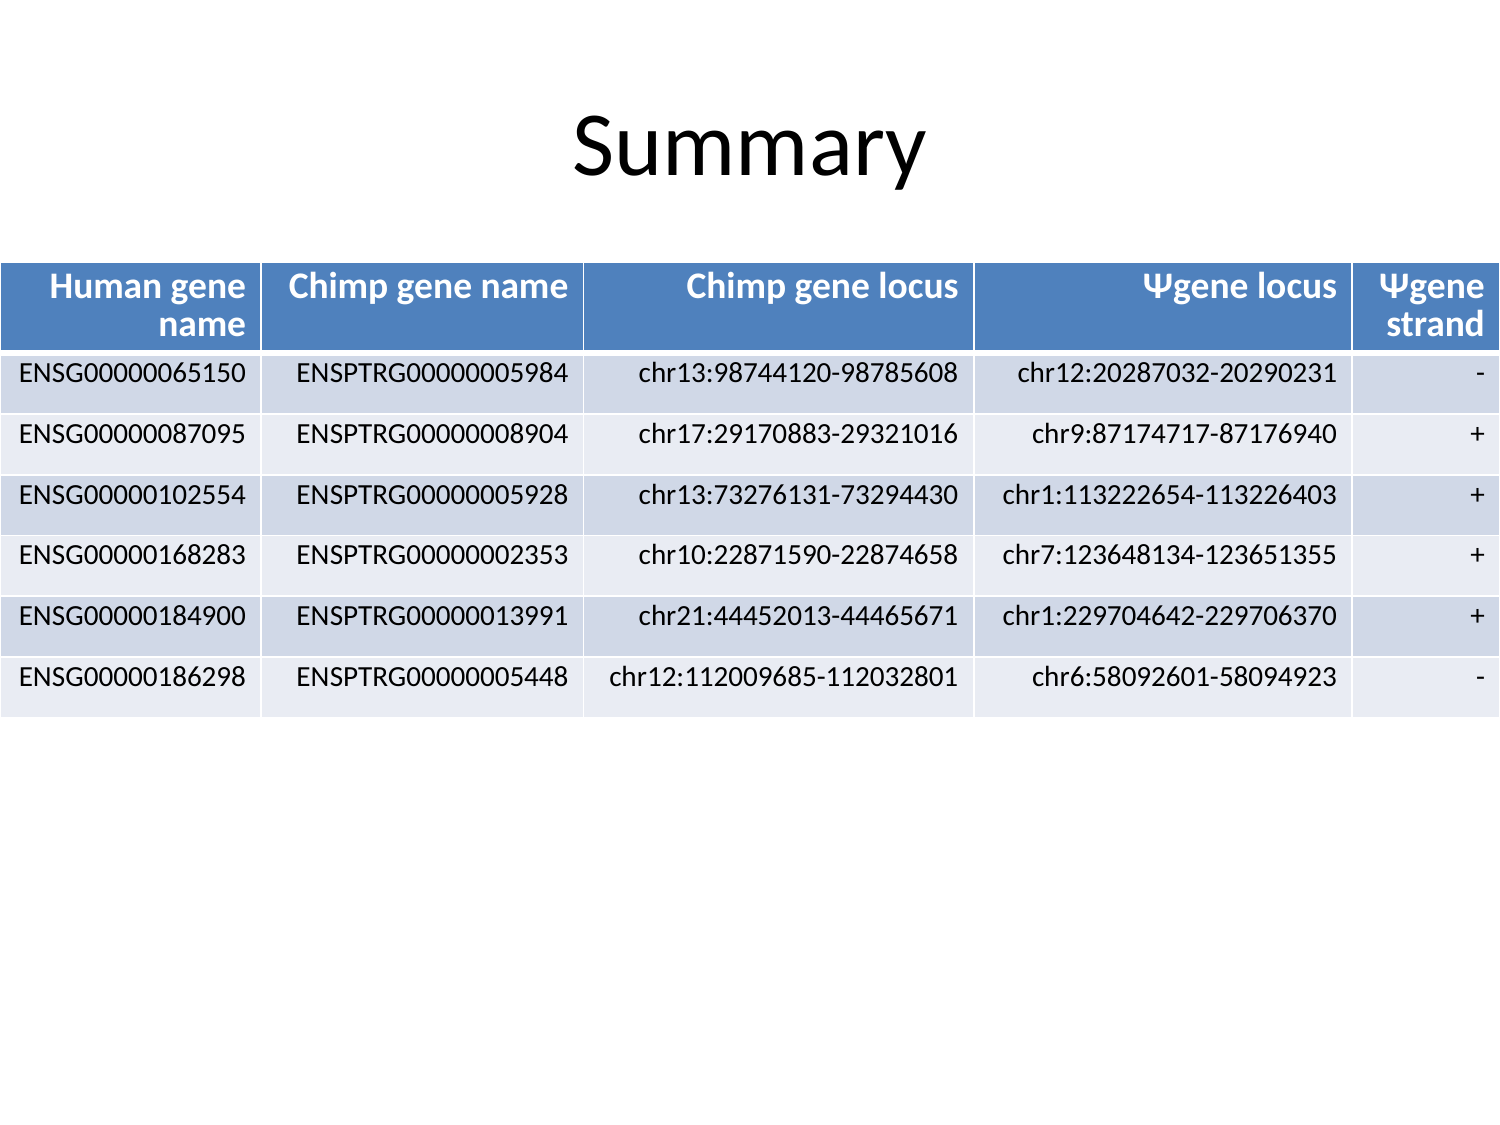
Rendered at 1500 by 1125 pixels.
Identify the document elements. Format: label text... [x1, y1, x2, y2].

table_cell chr1:229704642-229706370 [975, 597, 1351, 656]
table_header Human gene name [1, 263, 260, 350]
table_cell ENSPTRG00000005928 [262, 476, 583, 535]
table_header Chimp gene name [262, 263, 583, 350]
table_cell - [1353, 658, 1499, 717]
table_cell ENSG00000184900 [1, 597, 260, 656]
table_cell ENSPTRG00000008904 [262, 415, 583, 474]
table_cell chr6:58092601-58094923 [975, 658, 1351, 717]
table_cell chr9:87174717-87176940 [975, 415, 1351, 474]
table_cell + [1353, 476, 1499, 535]
table_cell chr21:44452013-44465671 [584, 597, 973, 656]
table_cell chr12:20287032-20290231 [975, 356, 1351, 413]
table_cell ENSPTRG00000002353 [262, 536, 583, 595]
table_cell chr1:113222654-113226403 [975, 476, 1351, 535]
table_cell ENSG00000087095 [1, 415, 260, 474]
table_cell ENSPTRG00000005448 [262, 658, 583, 717]
table_cell chr12:112009685-112032801 [584, 658, 973, 717]
table_cell ENSG00000065150 [1, 356, 260, 413]
table_cell + [1353, 536, 1499, 595]
table_cell + [1353, 597, 1499, 656]
table_cell ENSG00000186298 [1, 658, 260, 717]
table_cell + [1353, 415, 1499, 474]
title Summary [75, 45, 1425, 233]
table_cell ENSPTRG00000005984 [262, 356, 583, 413]
table_cell chr13:98744120-98785608 [584, 356, 973, 413]
table_cell ENSG00000168283 [1, 536, 260, 595]
table_cell ENSPTRG00000013991 [262, 597, 583, 656]
table_cell chr13:73276131-73294430 [584, 476, 973, 535]
table_cell - [1353, 356, 1499, 413]
table_cell chr7:123648134-123651355 [975, 536, 1351, 595]
table_header Ψgene strand [1353, 263, 1499, 350]
table_cell chr17:29170883-29321016 [584, 415, 973, 474]
table_cell chr10:22871590-22874658 [584, 536, 973, 595]
table_header Ψgene locus [975, 263, 1351, 350]
table_cell ENSG00000102554 [1, 476, 260, 535]
table_header Chimp gene locus [584, 263, 973, 350]
